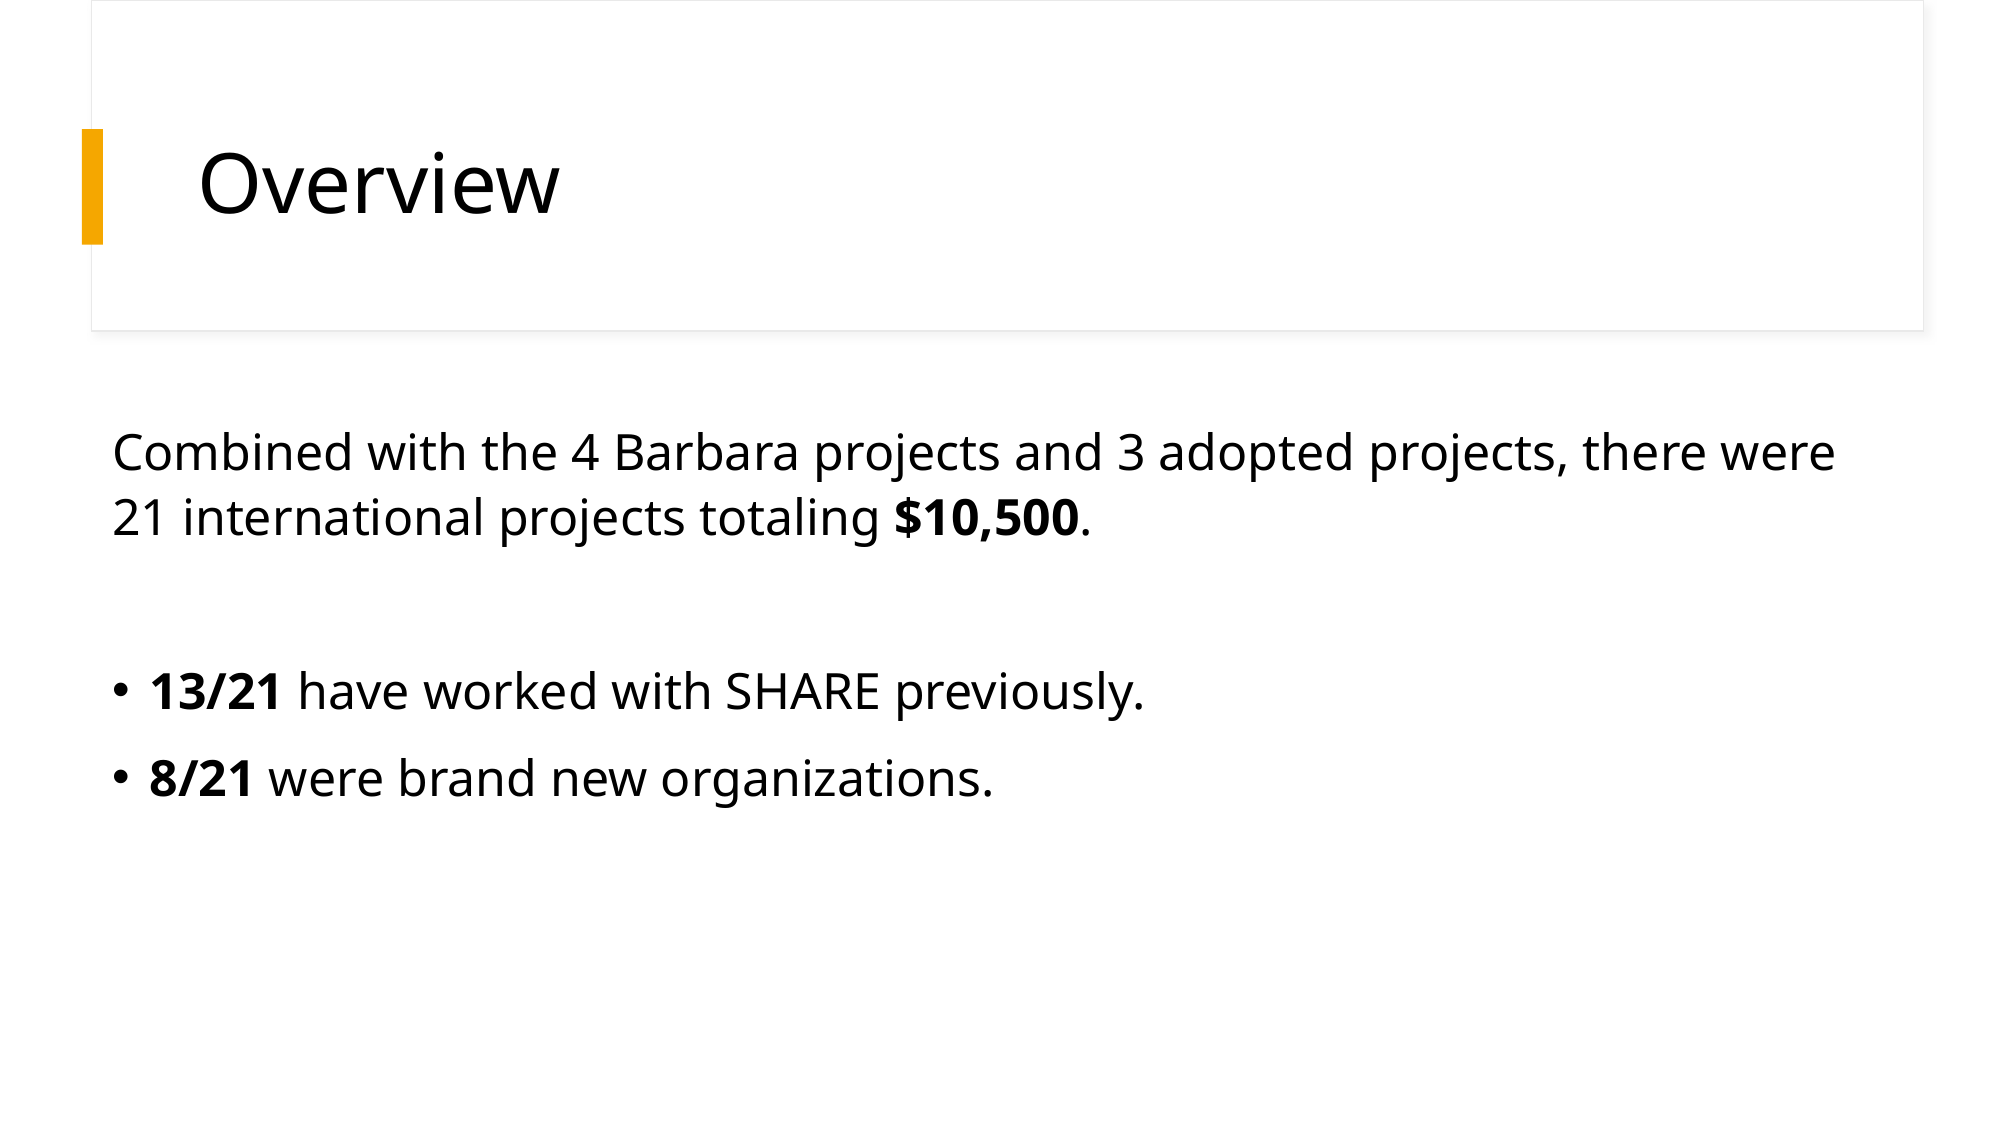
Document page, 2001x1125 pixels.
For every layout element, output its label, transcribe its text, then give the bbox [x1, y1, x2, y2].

list Combined with the 4 Barbara projects and 3 adopted projects, there were 21 international projects totaling $10,500. 13/21 have worked with SHARE previously. 8/21 were brand new organizations. [97, 406, 1917, 1013]
title Overview [183, 90, 1851, 284]
